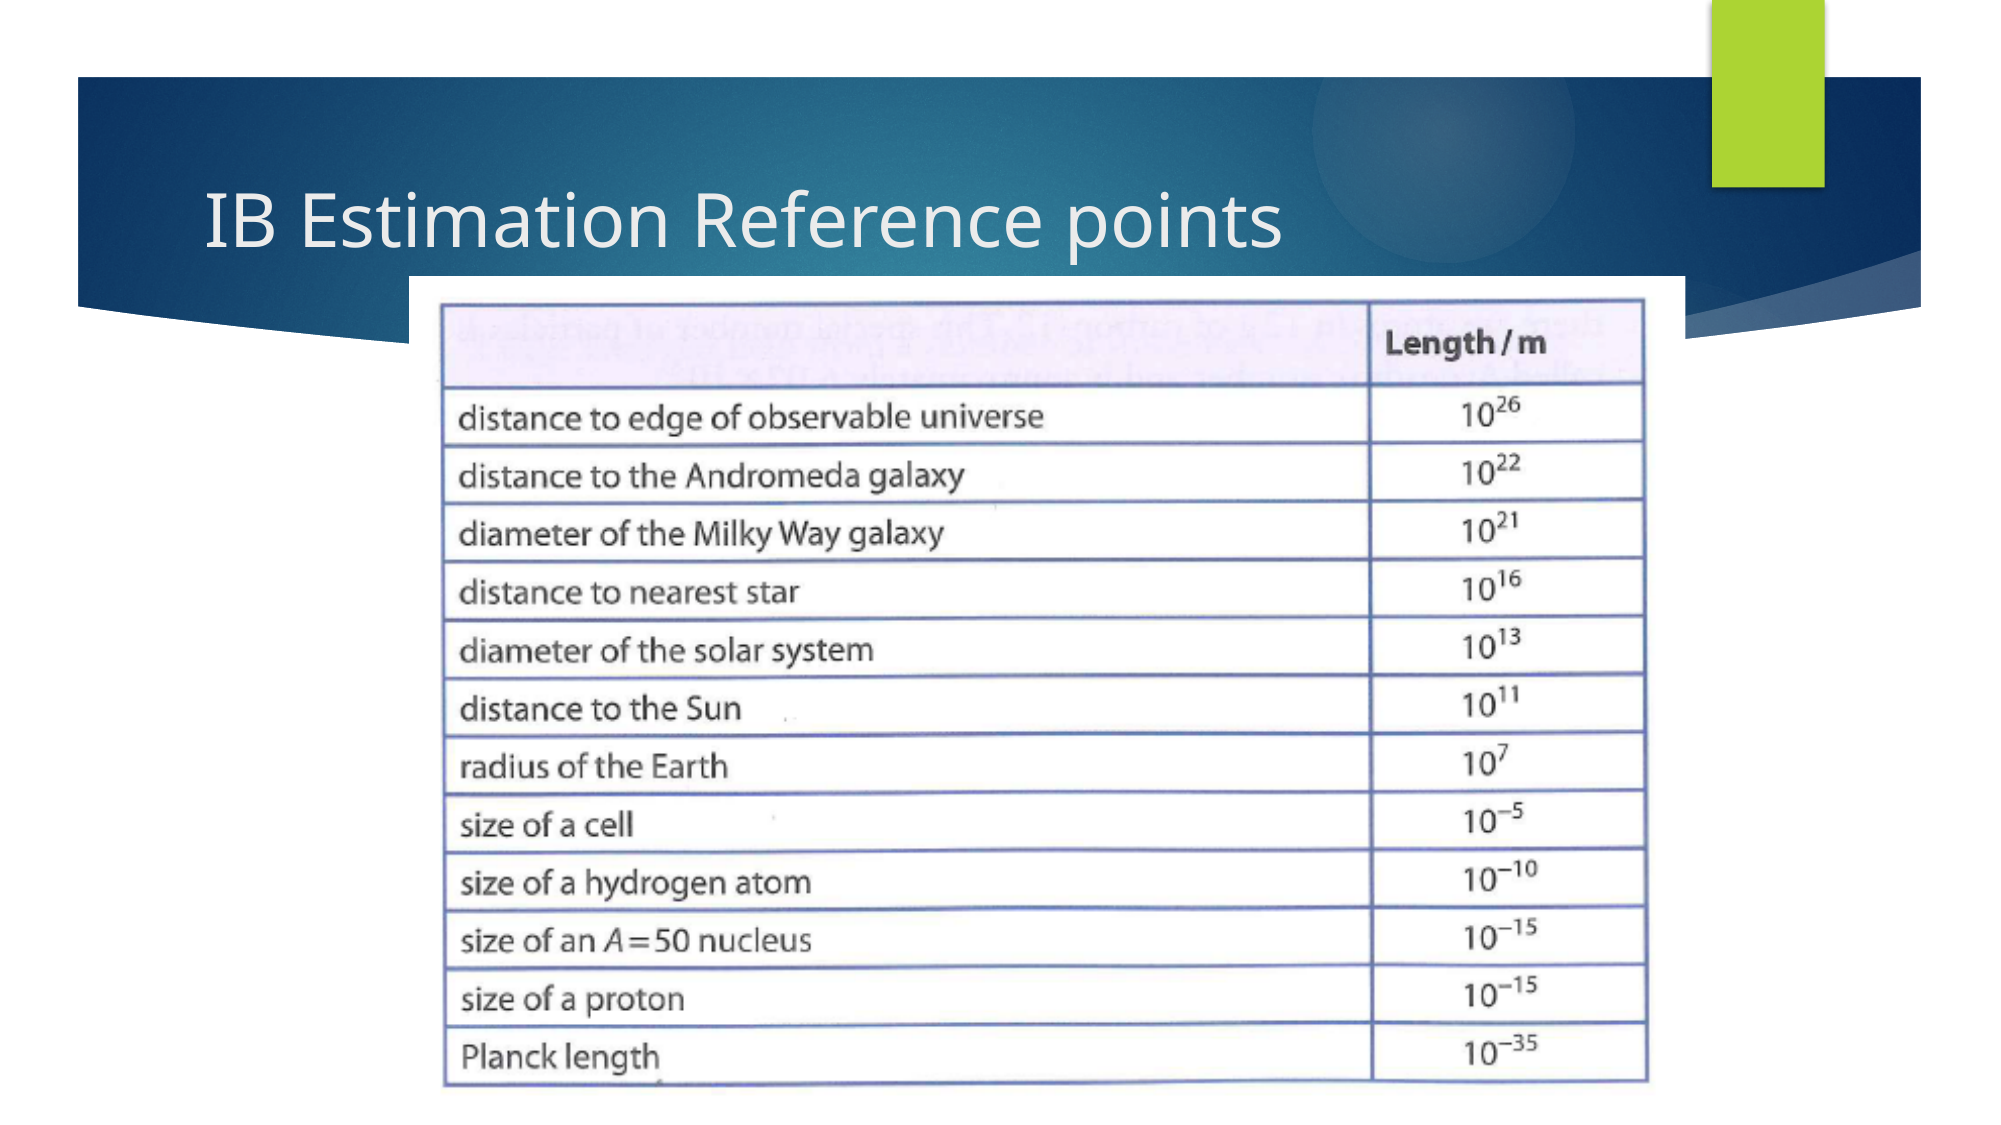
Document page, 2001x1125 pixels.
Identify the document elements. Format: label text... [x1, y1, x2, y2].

picture [408, 275, 1686, 1097]
title IB Estimation Reference points [189, 159, 1627, 276]
